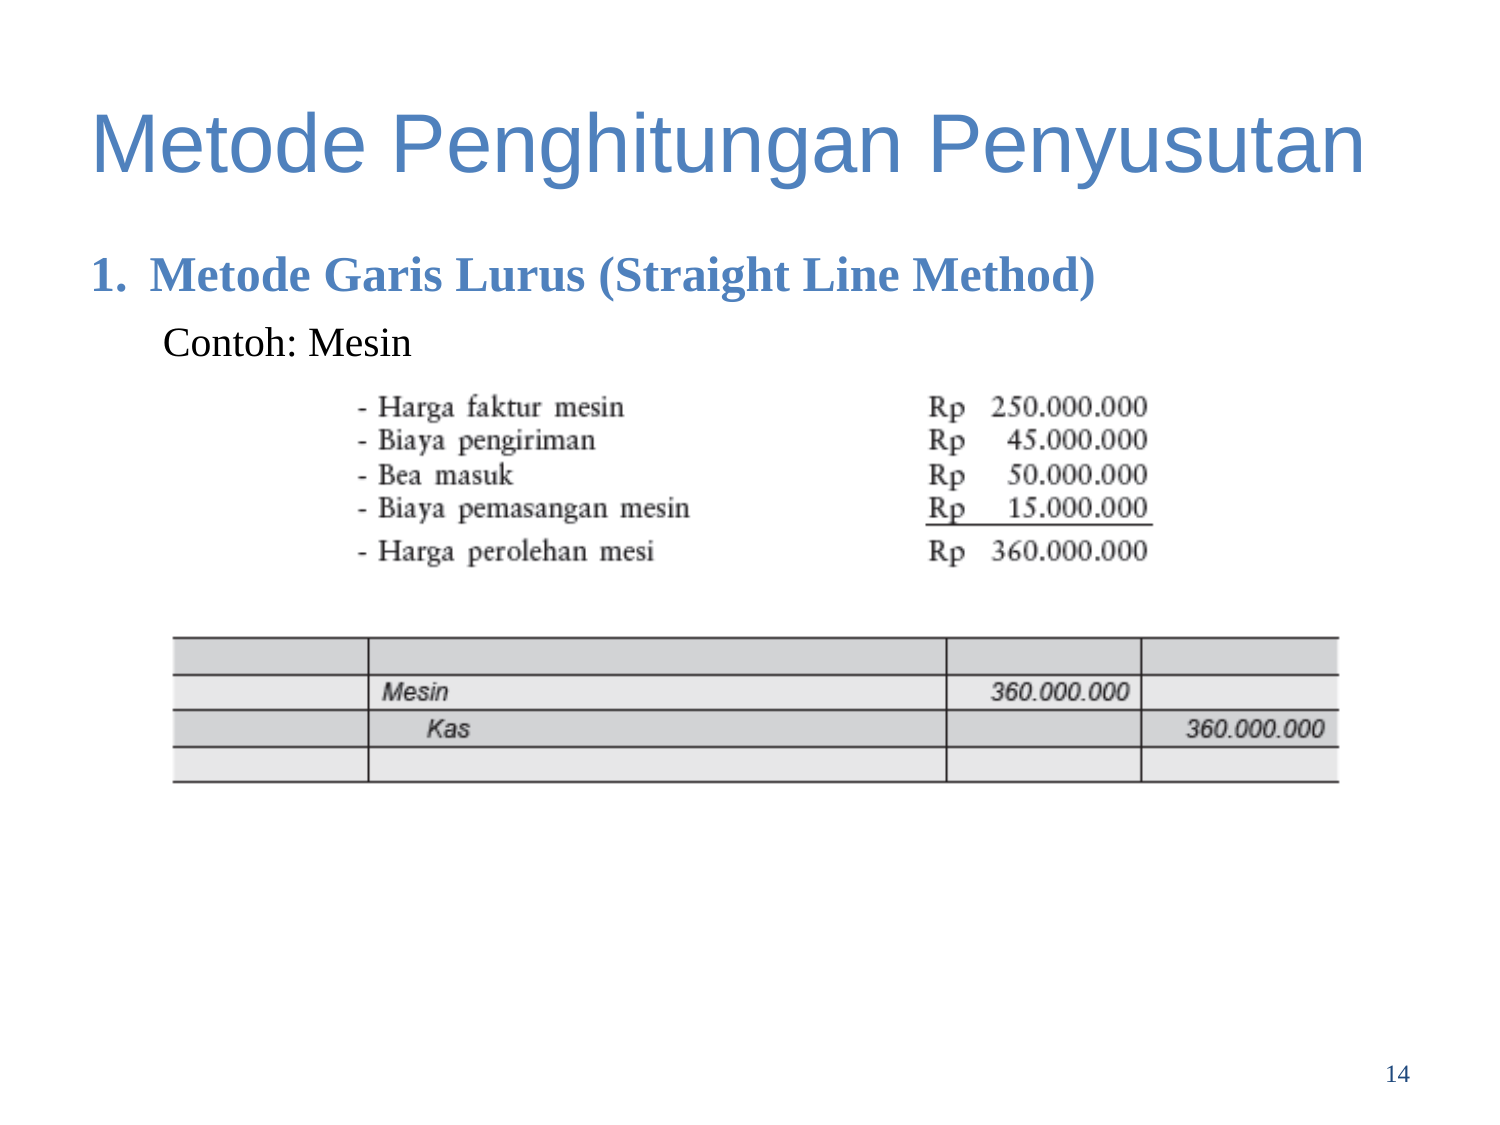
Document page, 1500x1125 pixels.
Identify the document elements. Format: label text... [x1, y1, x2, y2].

list Metode Garis Lurus (Straight Line Method) Contoh: Mesin [75, 234, 1425, 1032]
slide_number 14 [1074, 1042, 1425, 1103]
picture [161, 620, 1354, 800]
title Metode Penghitungan Penyusutan [75, 45, 1425, 233]
picture [336, 374, 1175, 587]
